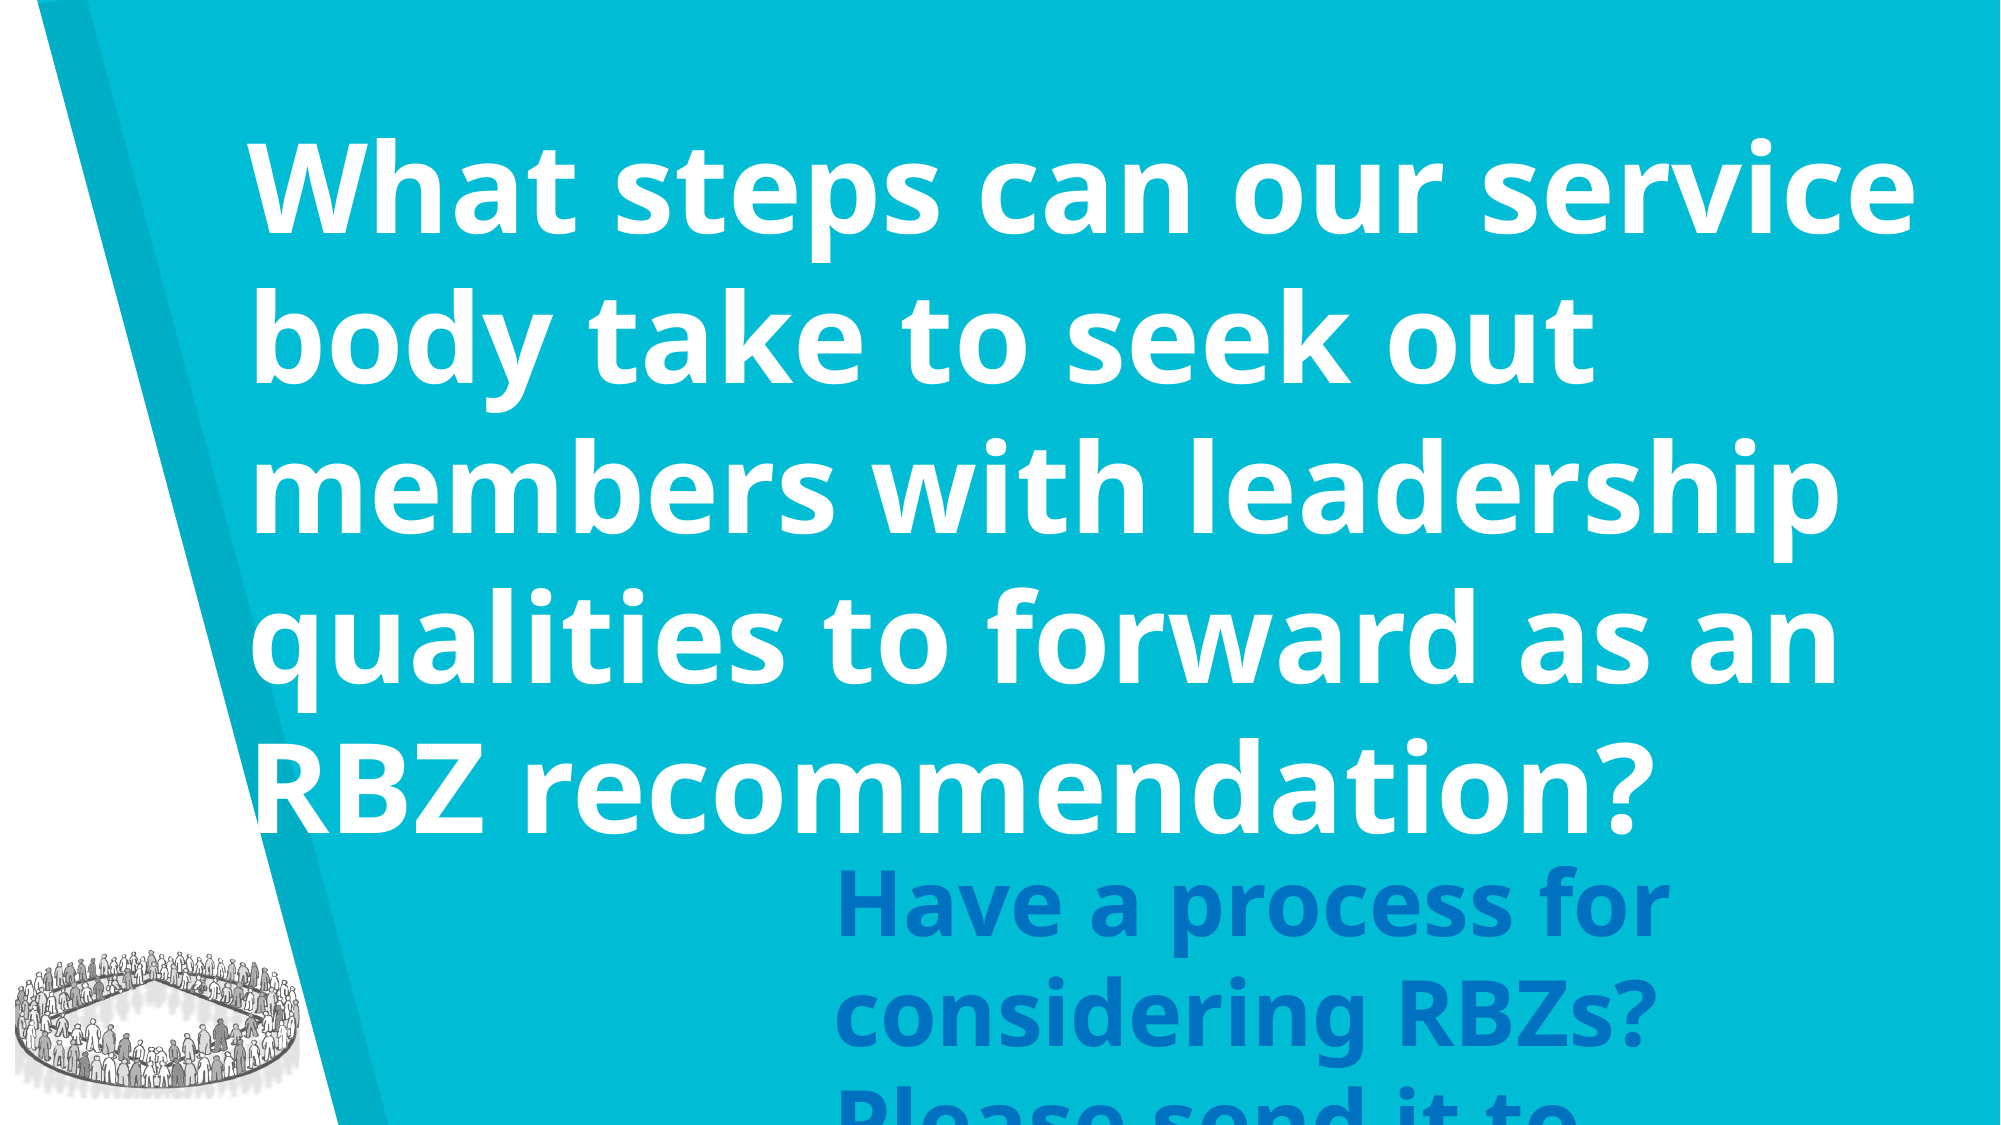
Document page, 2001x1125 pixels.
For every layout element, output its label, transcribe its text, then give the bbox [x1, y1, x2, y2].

text_box Have a process for considering RBZs? Please send it to hrp@na.org [818, 837, 2000, 1125]
picture [14, 950, 301, 1099]
text_box What steps can our service body take to seek out members with leadership qualities to forward as an RBZ recommendation? [232, 100, 1937, 866]
